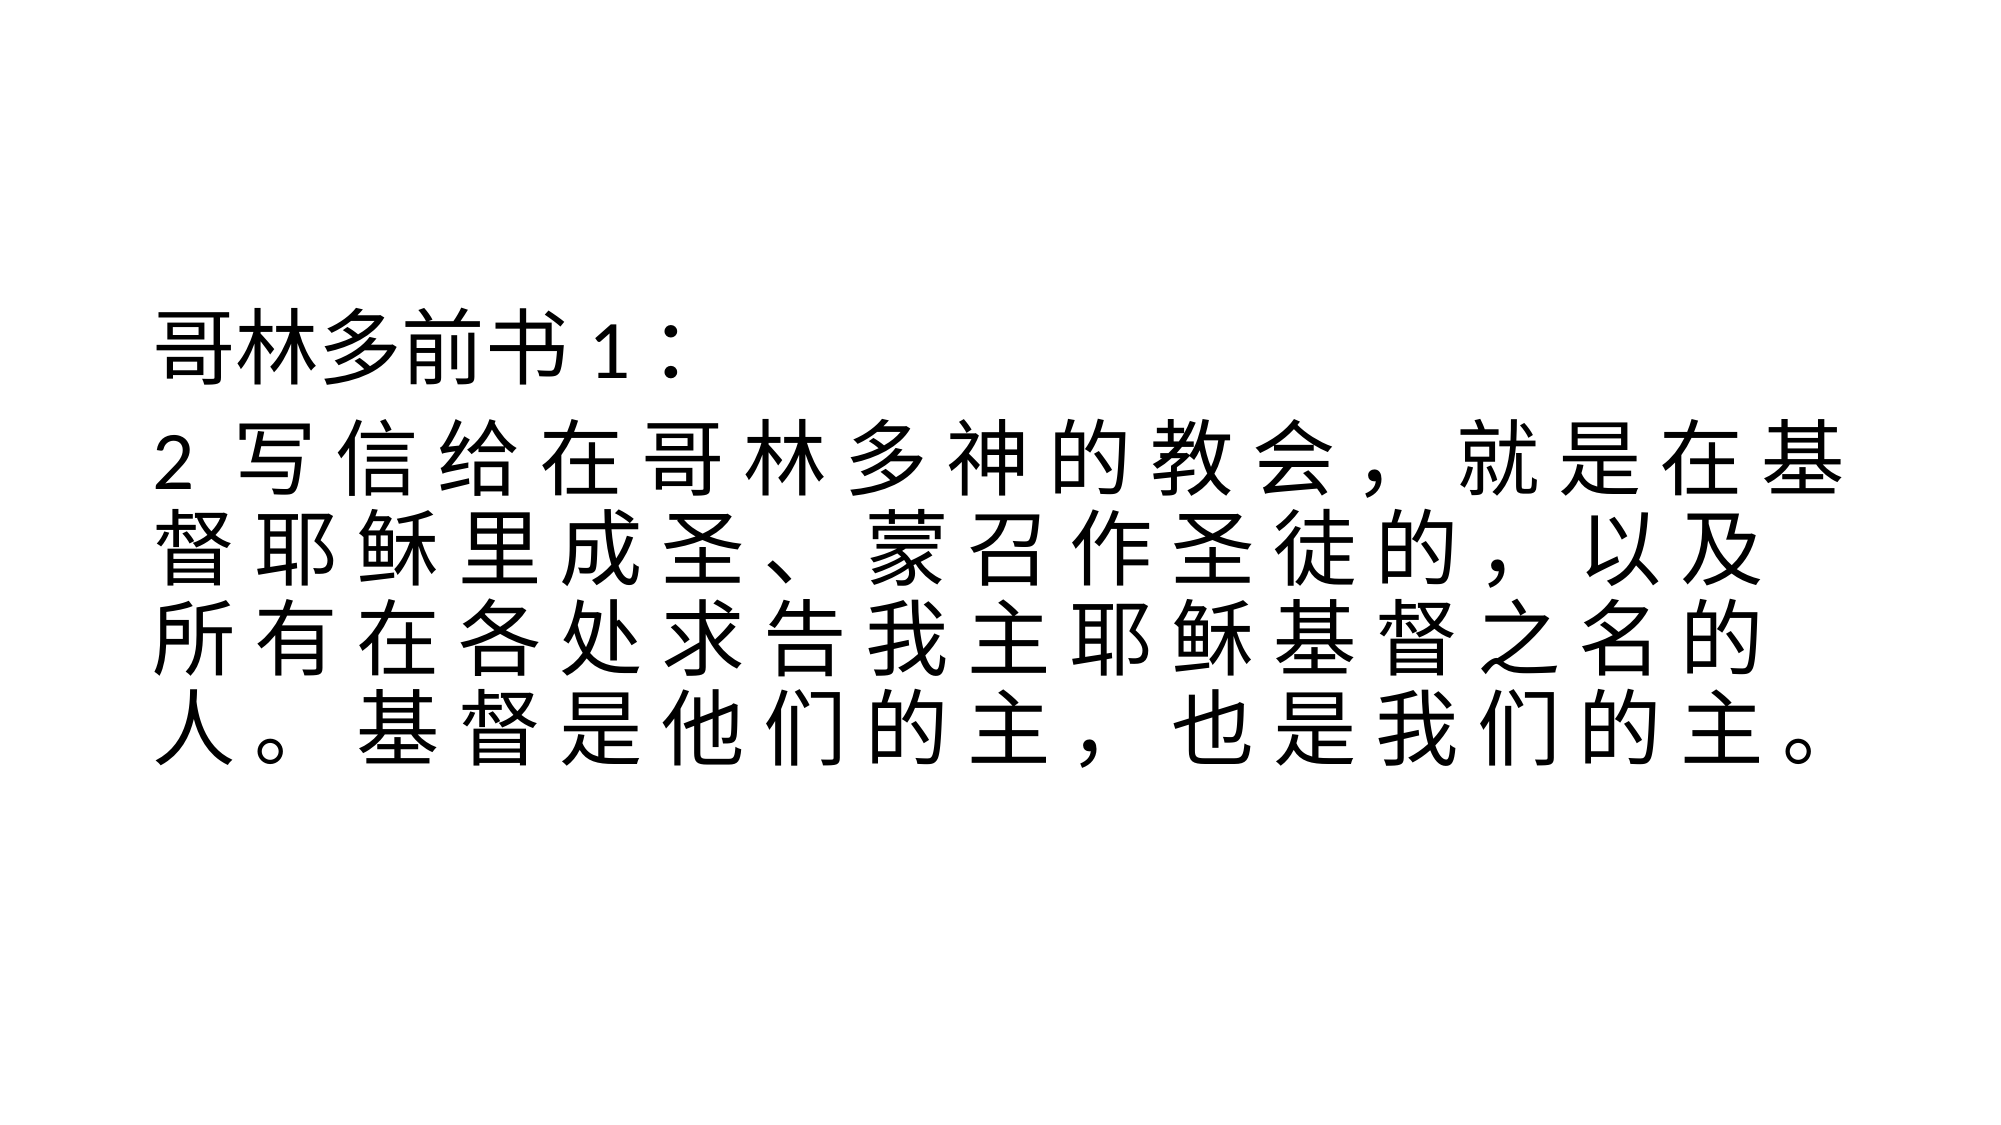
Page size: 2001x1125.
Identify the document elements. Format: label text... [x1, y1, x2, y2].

list 哥林多前书1： 2 写 信 给 在 哥 林 多 神 的 教 会 ， 就 是 在 基 督 耶 稣 里 成 圣 、 蒙 召 作 圣 徒 的 ， 以 及 所 有 在 各 处 求 告 我 主 耶 稣 基 督 之 名 的 人 。 基 督 是 他 们 的 主 ， 也 是 我 们 的 主 。 [137, 299, 1863, 1014]
